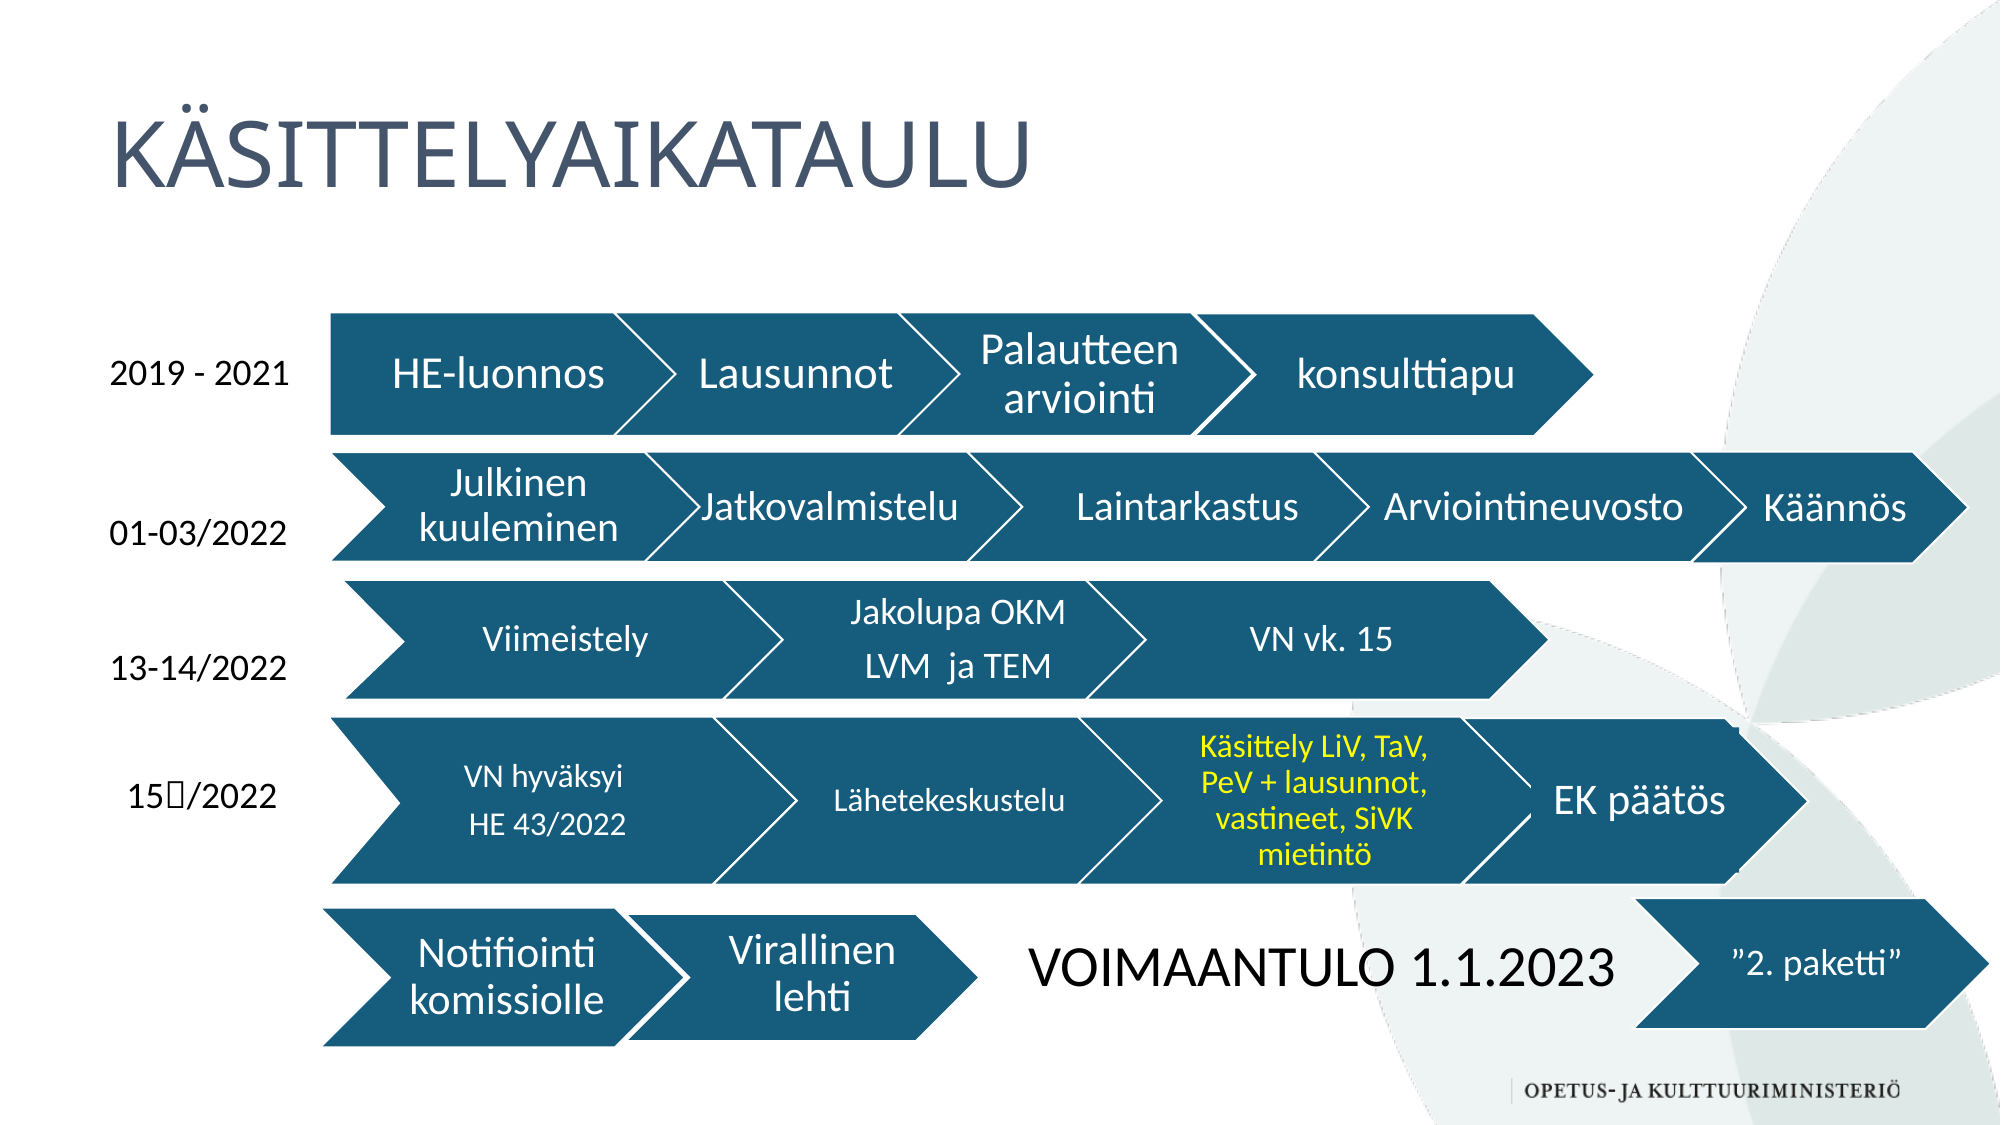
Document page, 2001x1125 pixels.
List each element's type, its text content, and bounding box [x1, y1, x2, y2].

text_box 15/2022 [111, 763, 328, 824]
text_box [1632, 898, 1991, 1030]
text_box 13-14/2022 [94, 635, 313, 695]
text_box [1461, 718, 1809, 885]
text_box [620, 451, 1690, 563]
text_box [329, 716, 1545, 885]
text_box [685, 913, 980, 1042]
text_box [319, 907, 685, 1048]
text_box 01-03/2022 [94, 500, 313, 561]
title KÄSITTELYAIKATAULU [94, 51, 1788, 265]
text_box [329, 452, 700, 562]
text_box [1194, 313, 1596, 437]
text_box 2019 - 2021 [94, 340, 313, 401]
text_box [1690, 451, 1969, 564]
text_box VOIMAANTULO 1.1.2023 [1013, 920, 1631, 1006]
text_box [342, 579, 1551, 700]
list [329, 312, 1254, 436]
